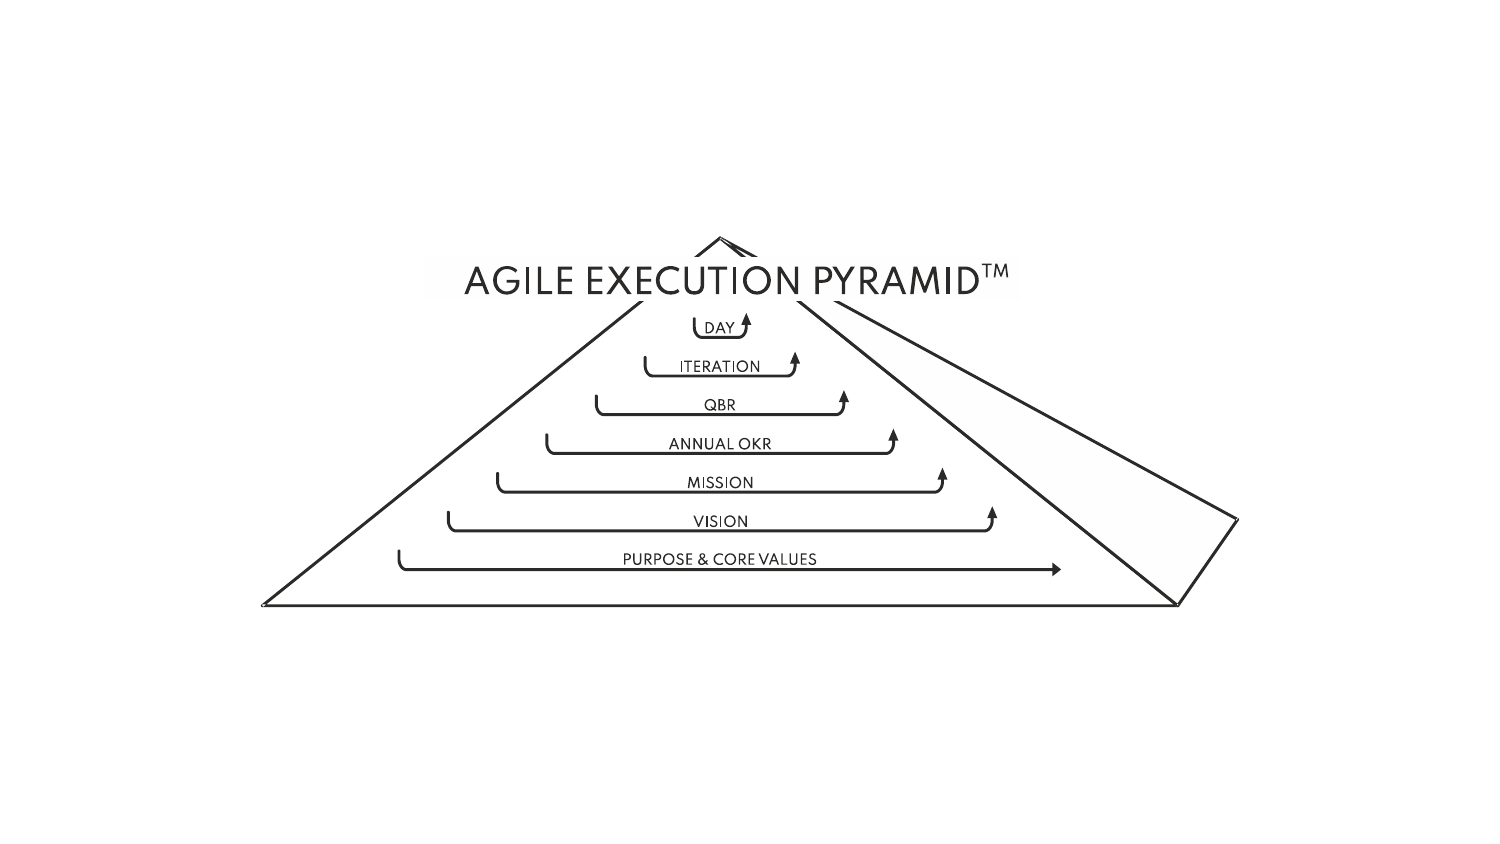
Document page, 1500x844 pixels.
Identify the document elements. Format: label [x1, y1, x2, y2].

picture [260, 236, 1240, 608]
